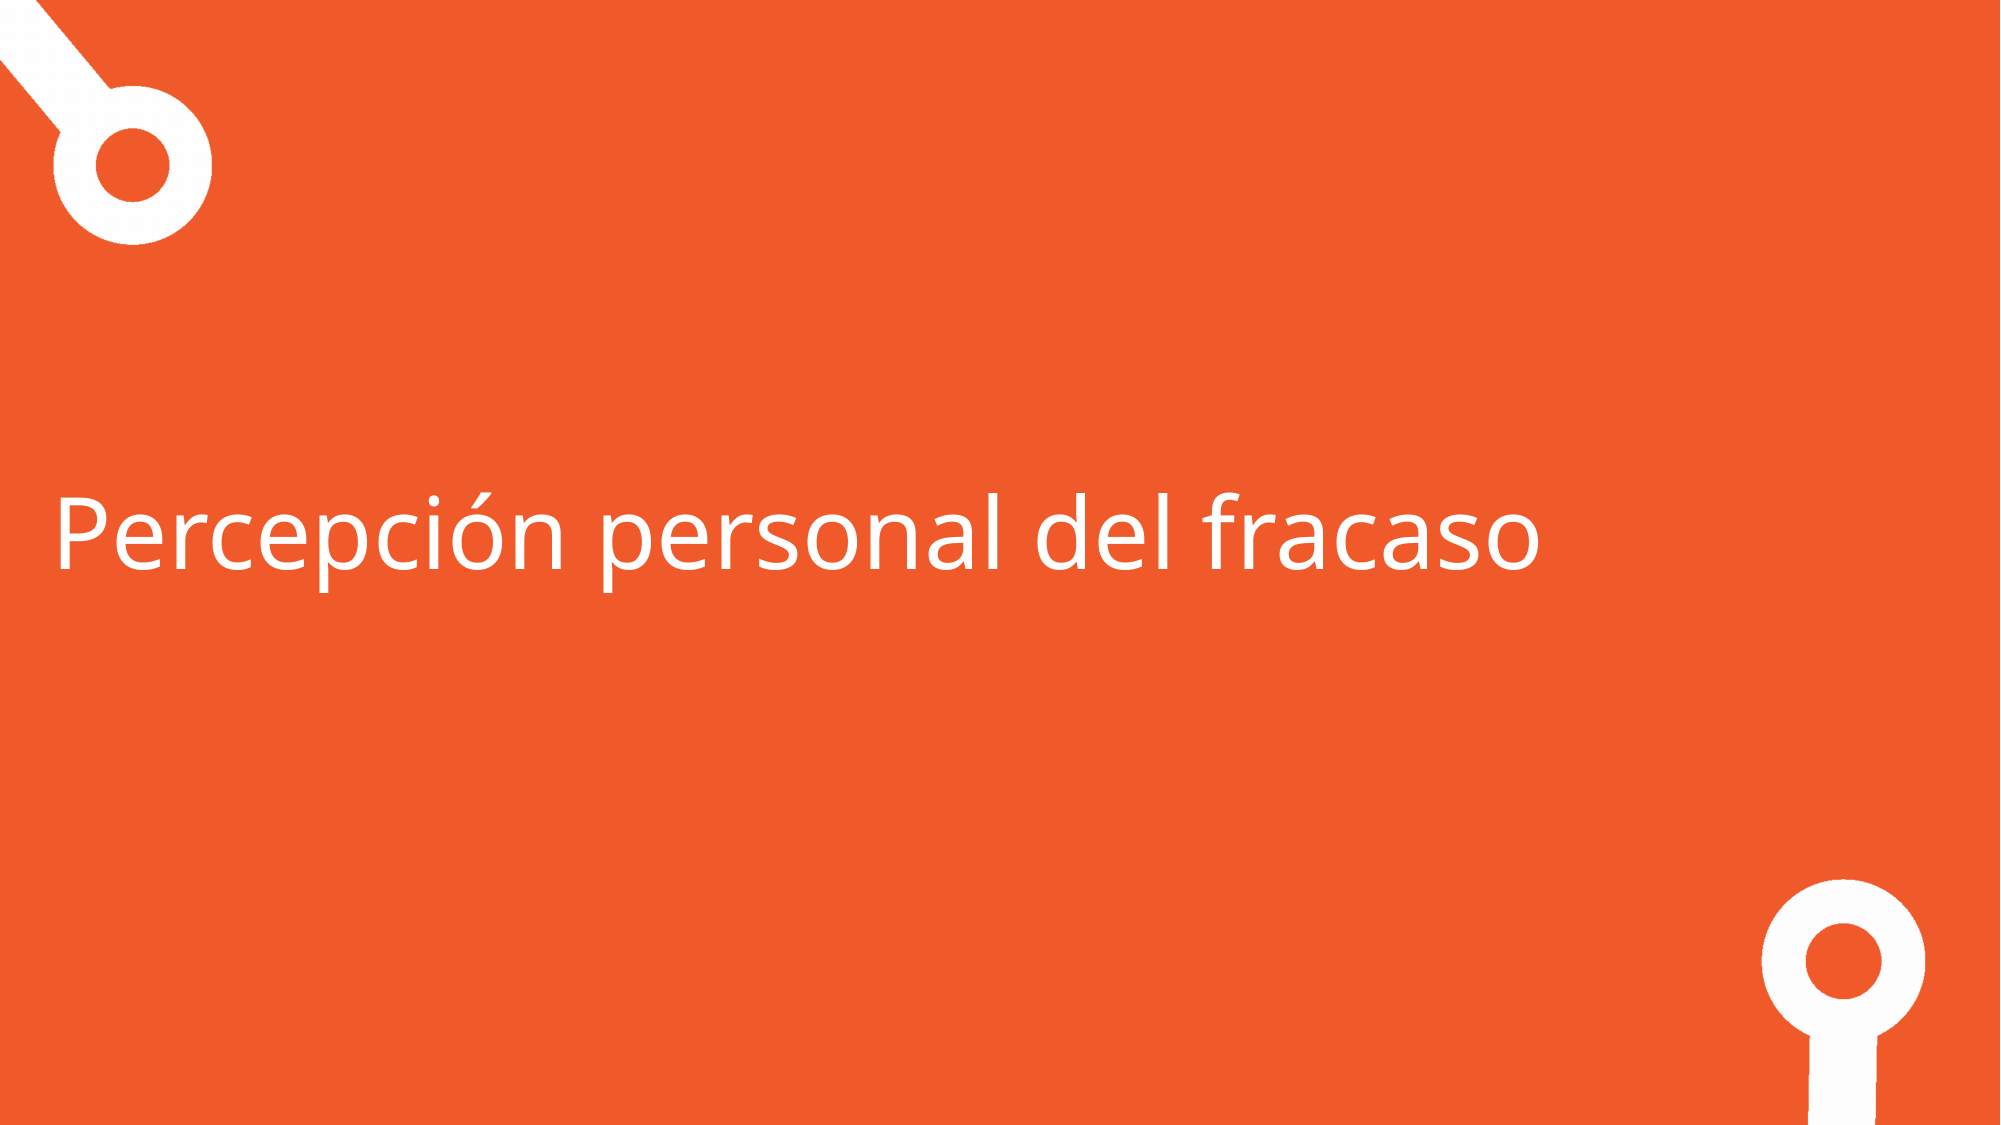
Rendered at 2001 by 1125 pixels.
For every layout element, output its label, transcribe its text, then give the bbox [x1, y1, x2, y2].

list Percepción personal del fracaso [36, 407, 1648, 667]
picture [1652, 870, 2001, 1125]
picture [0, 0, 269, 308]
